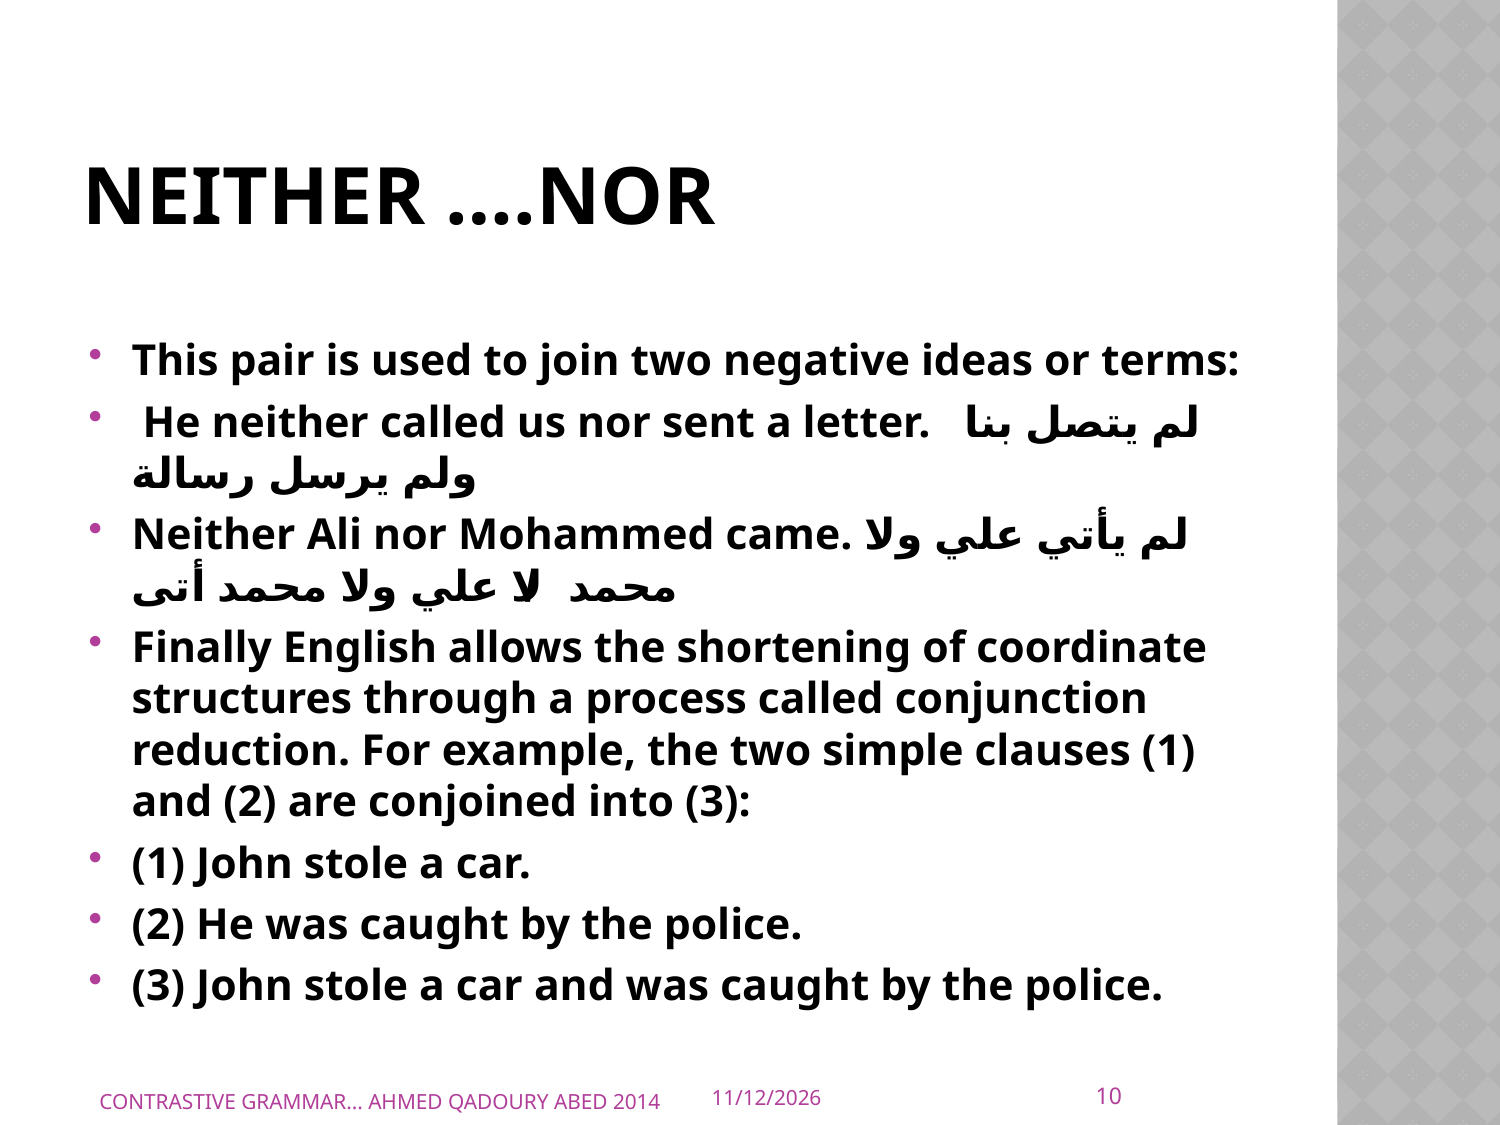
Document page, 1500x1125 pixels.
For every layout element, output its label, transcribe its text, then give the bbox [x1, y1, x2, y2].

footer CONTRASTIVE GRAMMAR... AHMED QADOURY ABED 2014 [75, 1075, 675, 1114]
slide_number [696, 1075, 1025, 1114]
title NEITHER ….NOR [75, 52, 1263, 240]
list This pair is used to join two negative ideas or terms: He neither called us nor sent a letter. لم يتصل بنا ولم يرسل رسالة Neither Ali nor Mohammed came. لم يأتي علي ولا محمد/ لا علي ولا محمد أتى Finally English allows the shortening of coordinate structures through a process called conjunction reduction. For example, the two simple clauses (1) and (2) are conjoined into (3): (1) John stole a car. (2) He was caught by the police. (3) John stole a car and was caught by the police. [74, 263, 1263, 1060]
slide_number 10 [1025, 1075, 1123, 1113]
